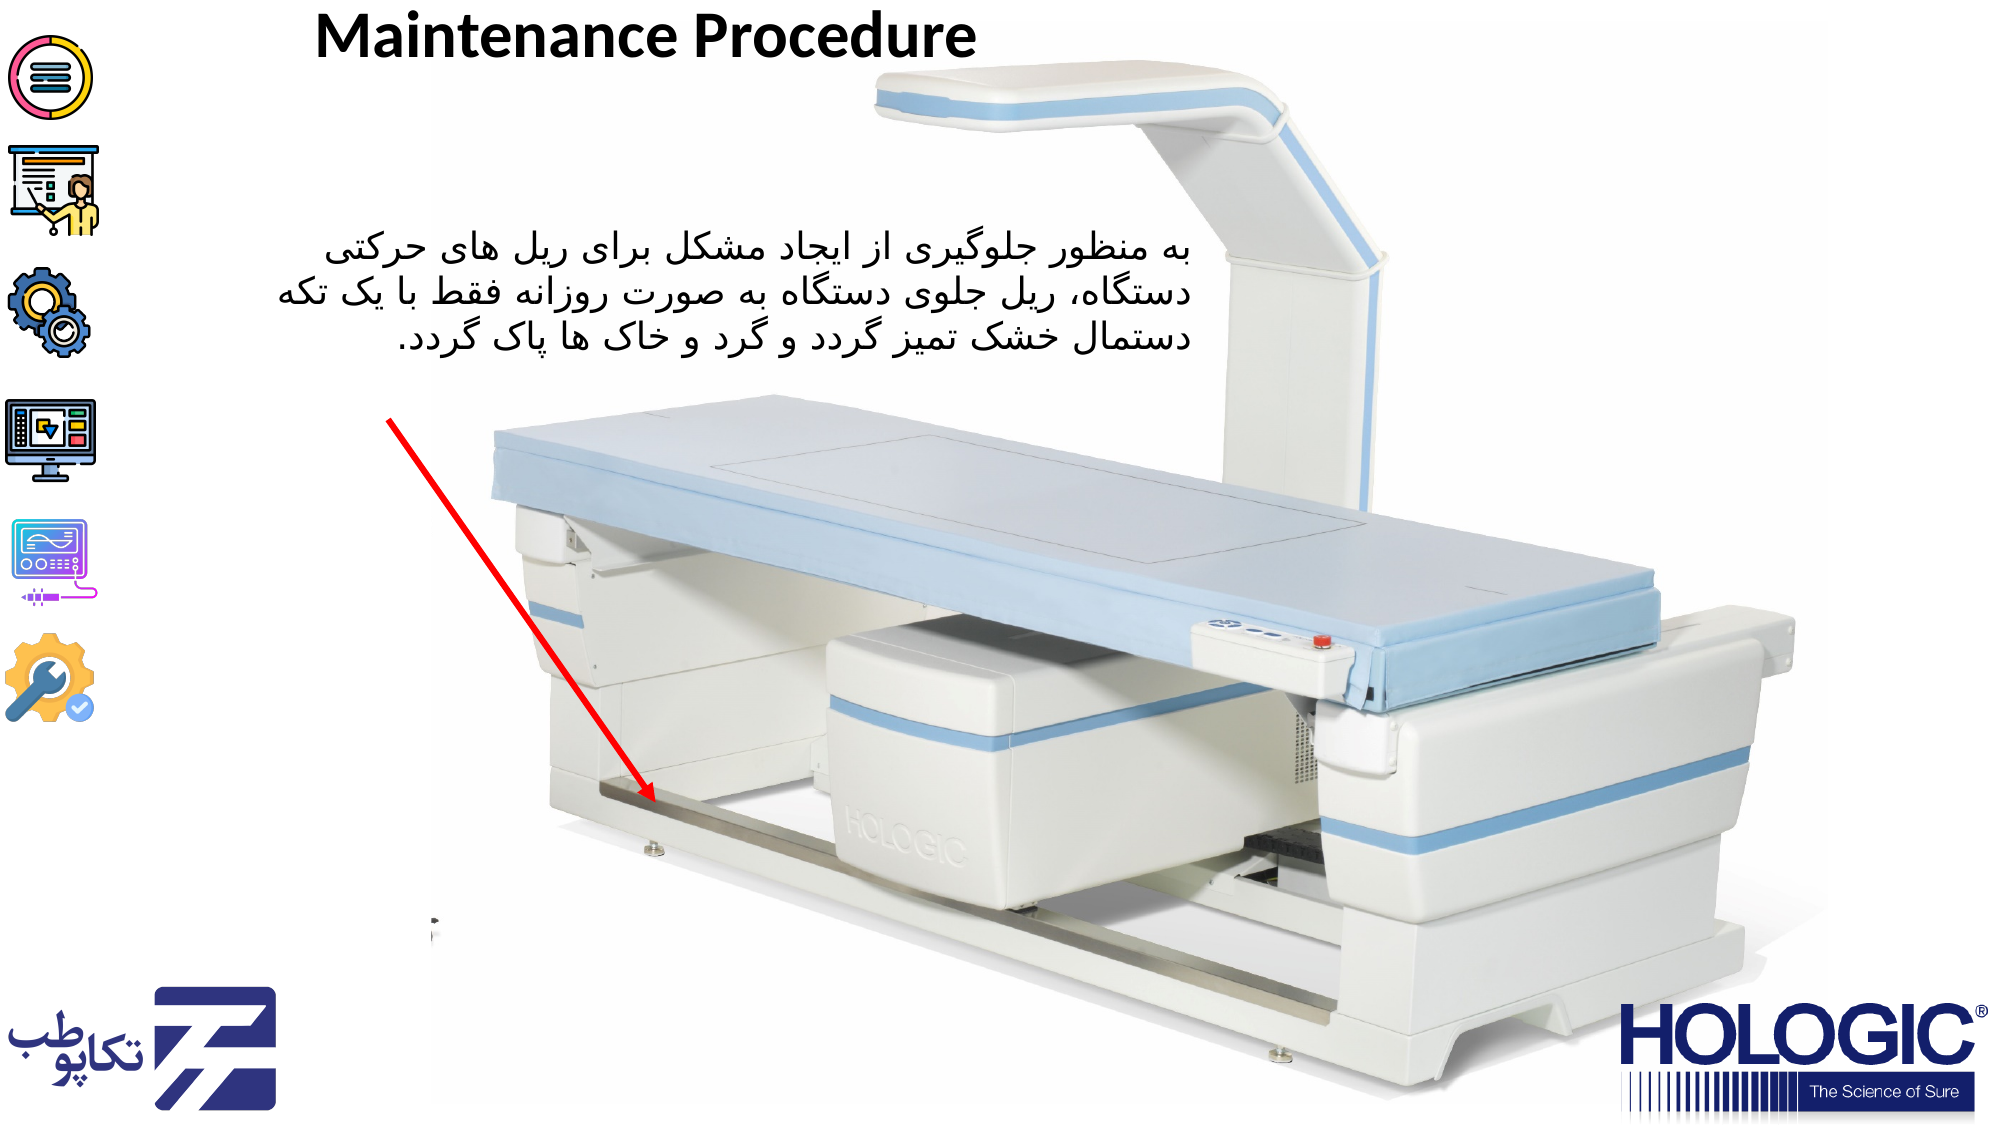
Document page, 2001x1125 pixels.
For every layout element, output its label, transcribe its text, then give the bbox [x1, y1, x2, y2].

picture [9, 517, 100, 608]
picture [8, 145, 99, 236]
text_box به منظور جلوگیری از ایجاد مشکل برای ریل های حرکتی دستگاه، ریل جلوی دستگاه به صورت روزانه فقط با یک تکه دستمال خشک تمیز گردد و گرد و خاک ها پاک گردد. [237, 214, 431, 365]
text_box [388, 419, 656, 803]
picture [0, 977, 283, 1120]
text_box Maintenance Procedure [299, 0, 1081, 79]
picture [8, 35, 93, 120]
picture [431, 21, 2001, 1125]
picture [3, 267, 94, 358]
picture [5, 395, 96, 486]
picture [4, 632, 95, 723]
